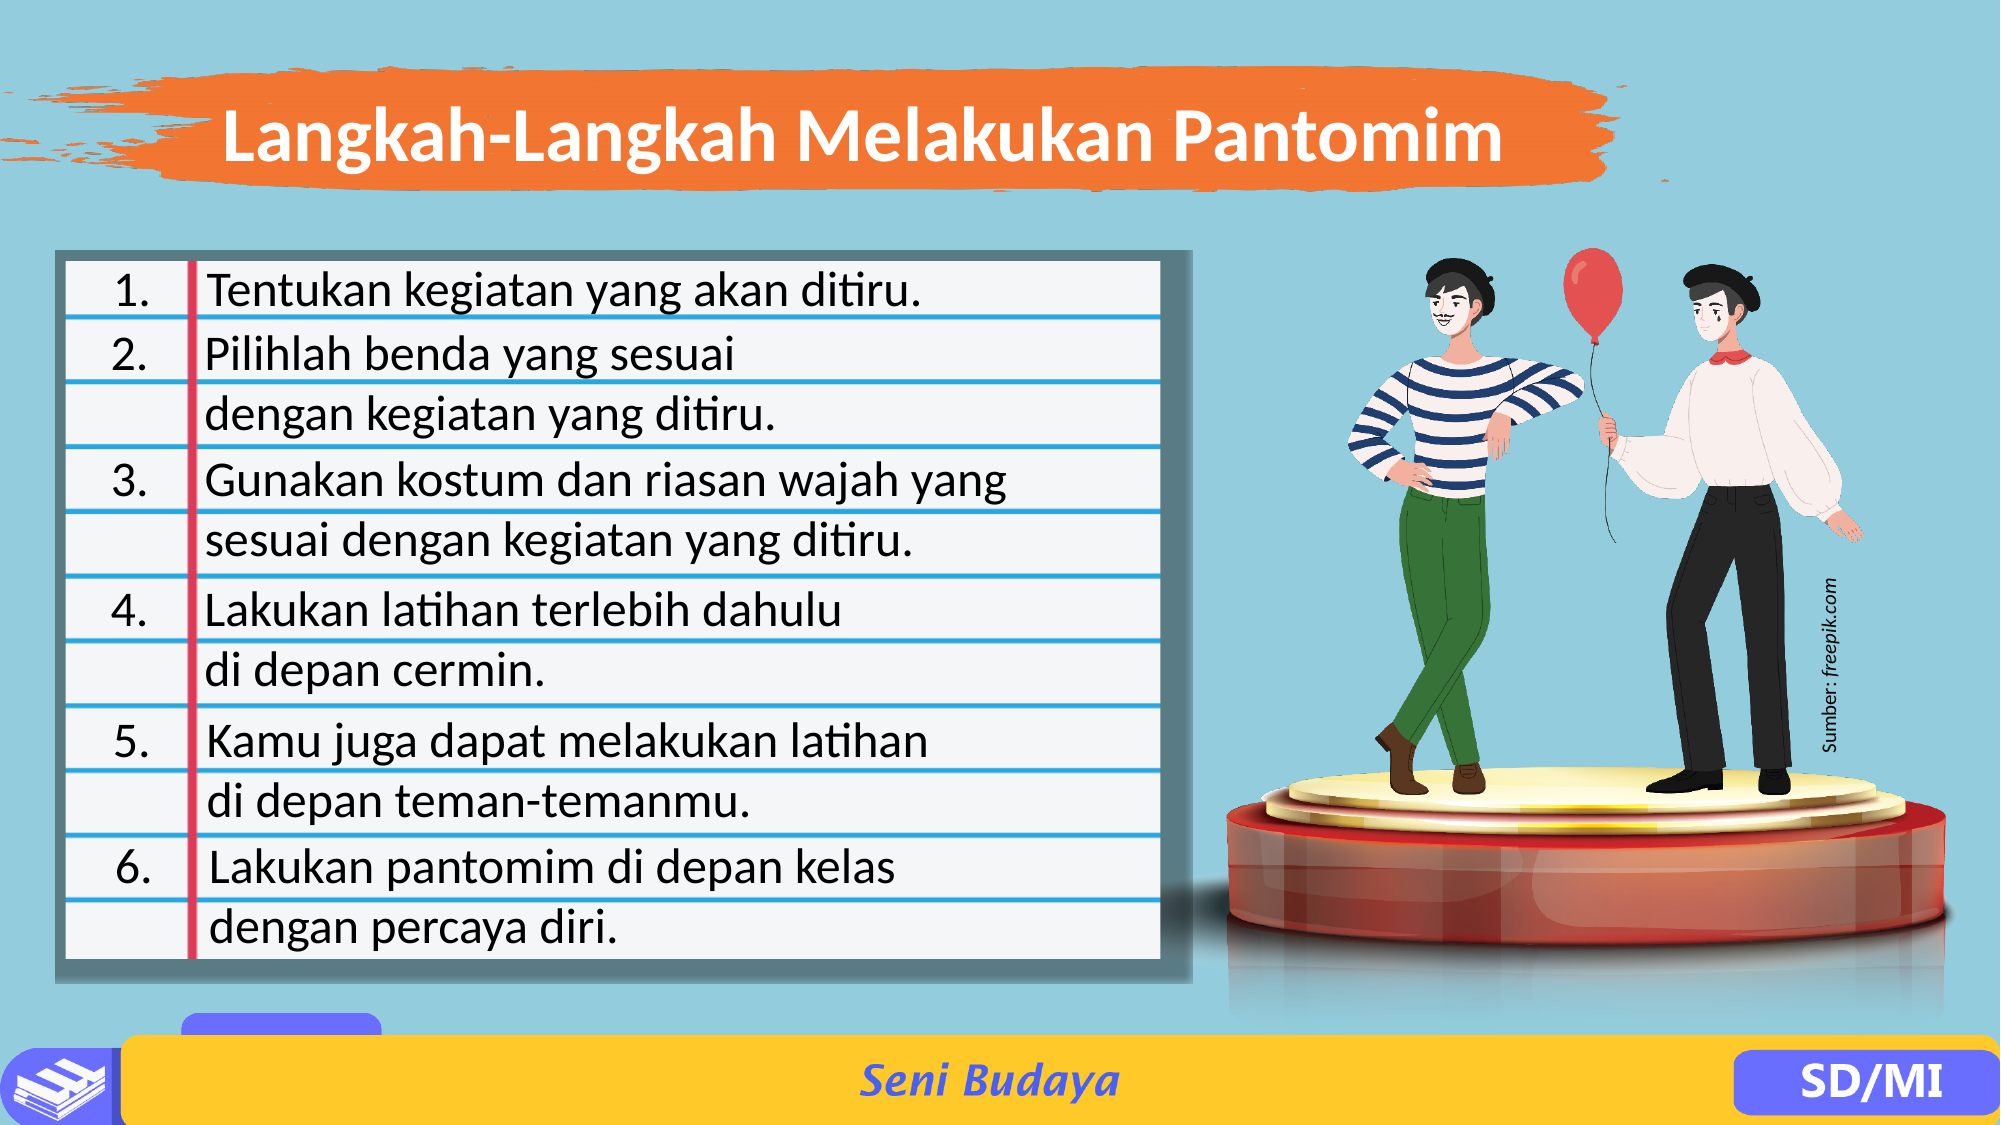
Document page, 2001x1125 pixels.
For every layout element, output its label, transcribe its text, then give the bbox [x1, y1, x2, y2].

text_box Tentukan kegiatan yang akan ditiru. [56, 248, 1022, 313]
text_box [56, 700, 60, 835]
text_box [0, 66, 1669, 192]
picture [0, 1013, 2000, 1125]
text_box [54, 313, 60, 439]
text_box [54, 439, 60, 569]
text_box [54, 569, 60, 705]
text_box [1023, 248, 1960, 1046]
picture [65, 260, 1161, 960]
